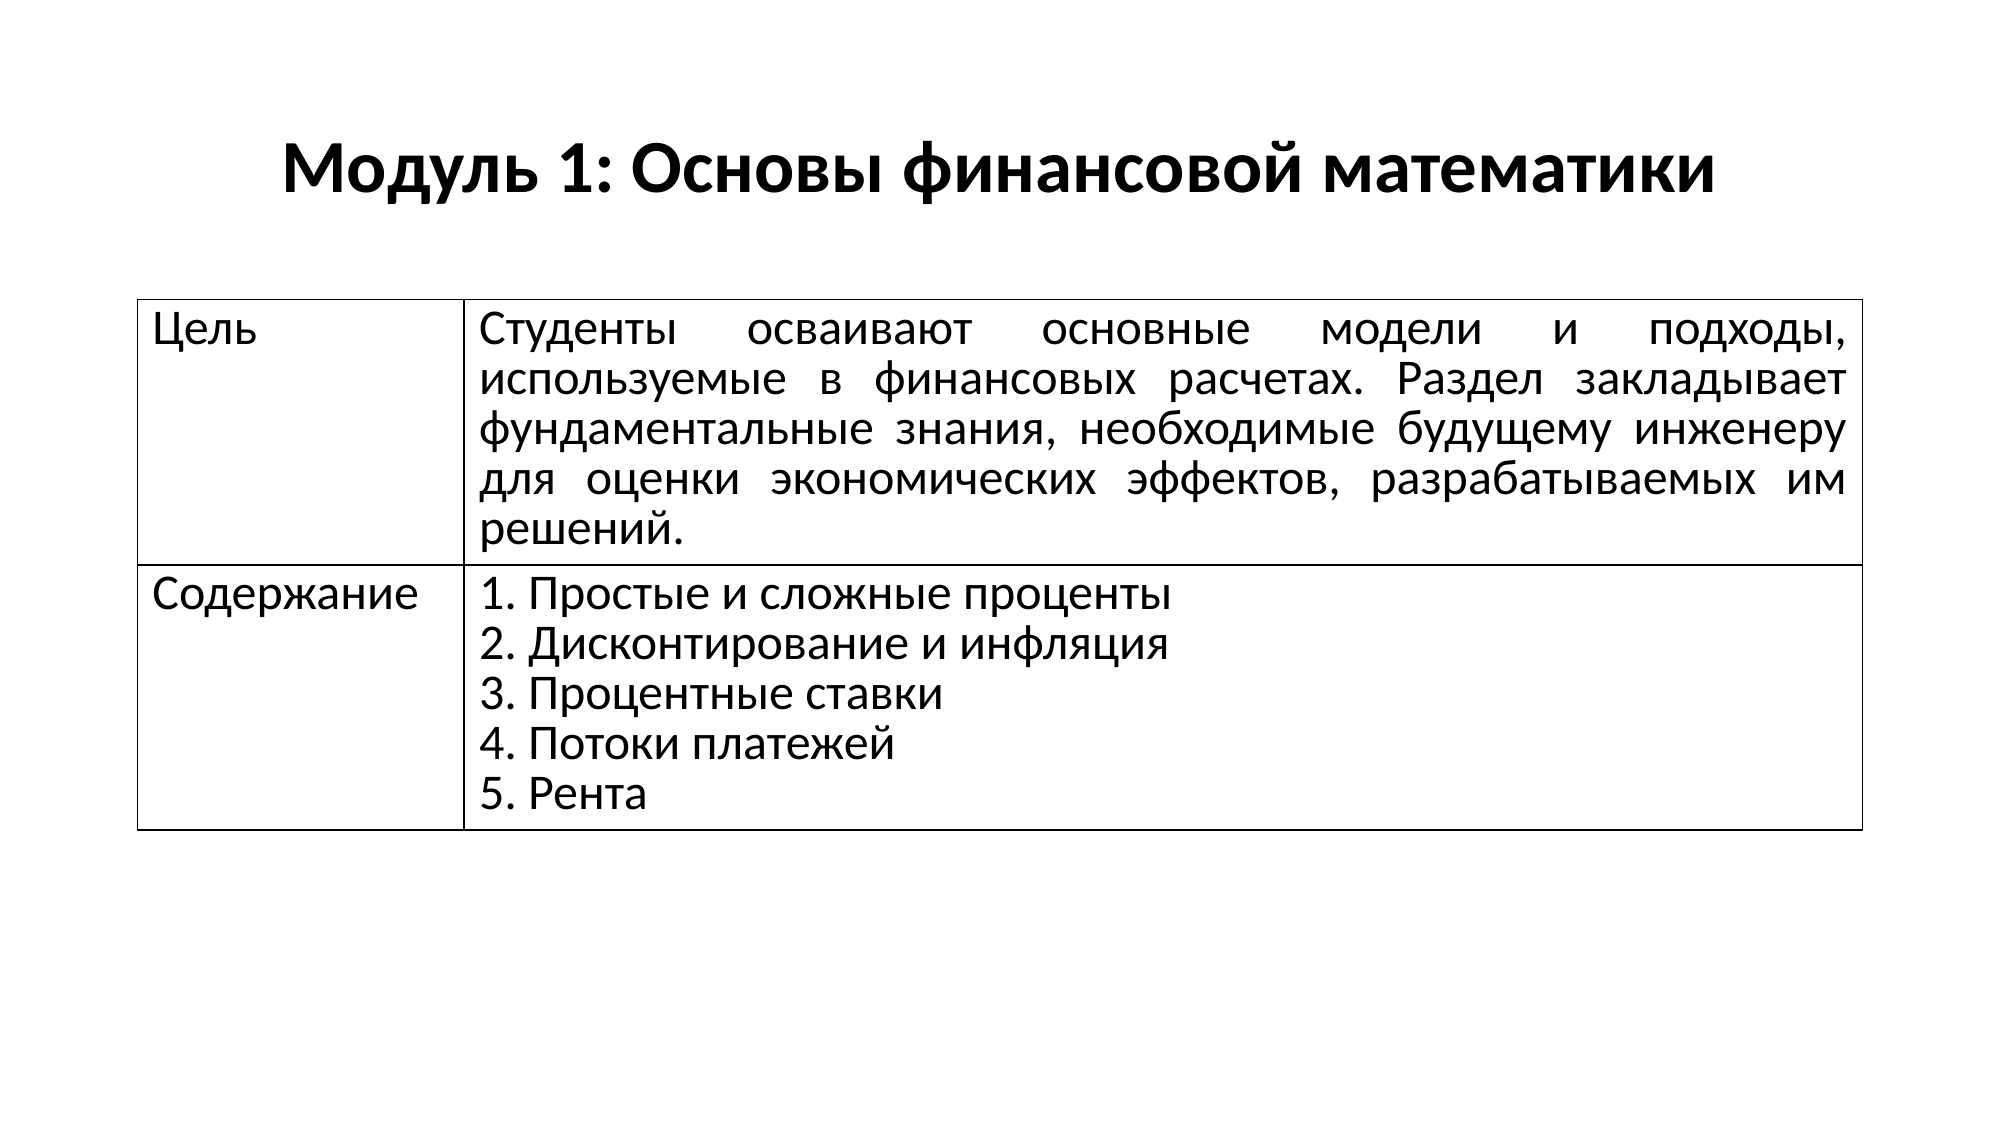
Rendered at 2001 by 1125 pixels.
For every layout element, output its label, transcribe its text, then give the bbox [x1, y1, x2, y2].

table_header Цель [138, 300, 463, 564]
table_cell Содержание [138, 566, 463, 829]
title Модуль 1: Основы финансовой математики [137, 59, 1863, 278]
table_header Студенты осваивают основные модели и подходы, используемые в финансовых расчетах. Раздел закладывает фундаментальные знания, необходимые будущему инженеру для оценки экономических эффектов, разрабатываемых им решений. [465, 300, 1862, 564]
table_cell 1. Простые и сложные проценты 2. Дисконтирование и инфляция 3. Процентные ставки 4. Потоки платежей 5. Рента [465, 566, 1862, 829]
